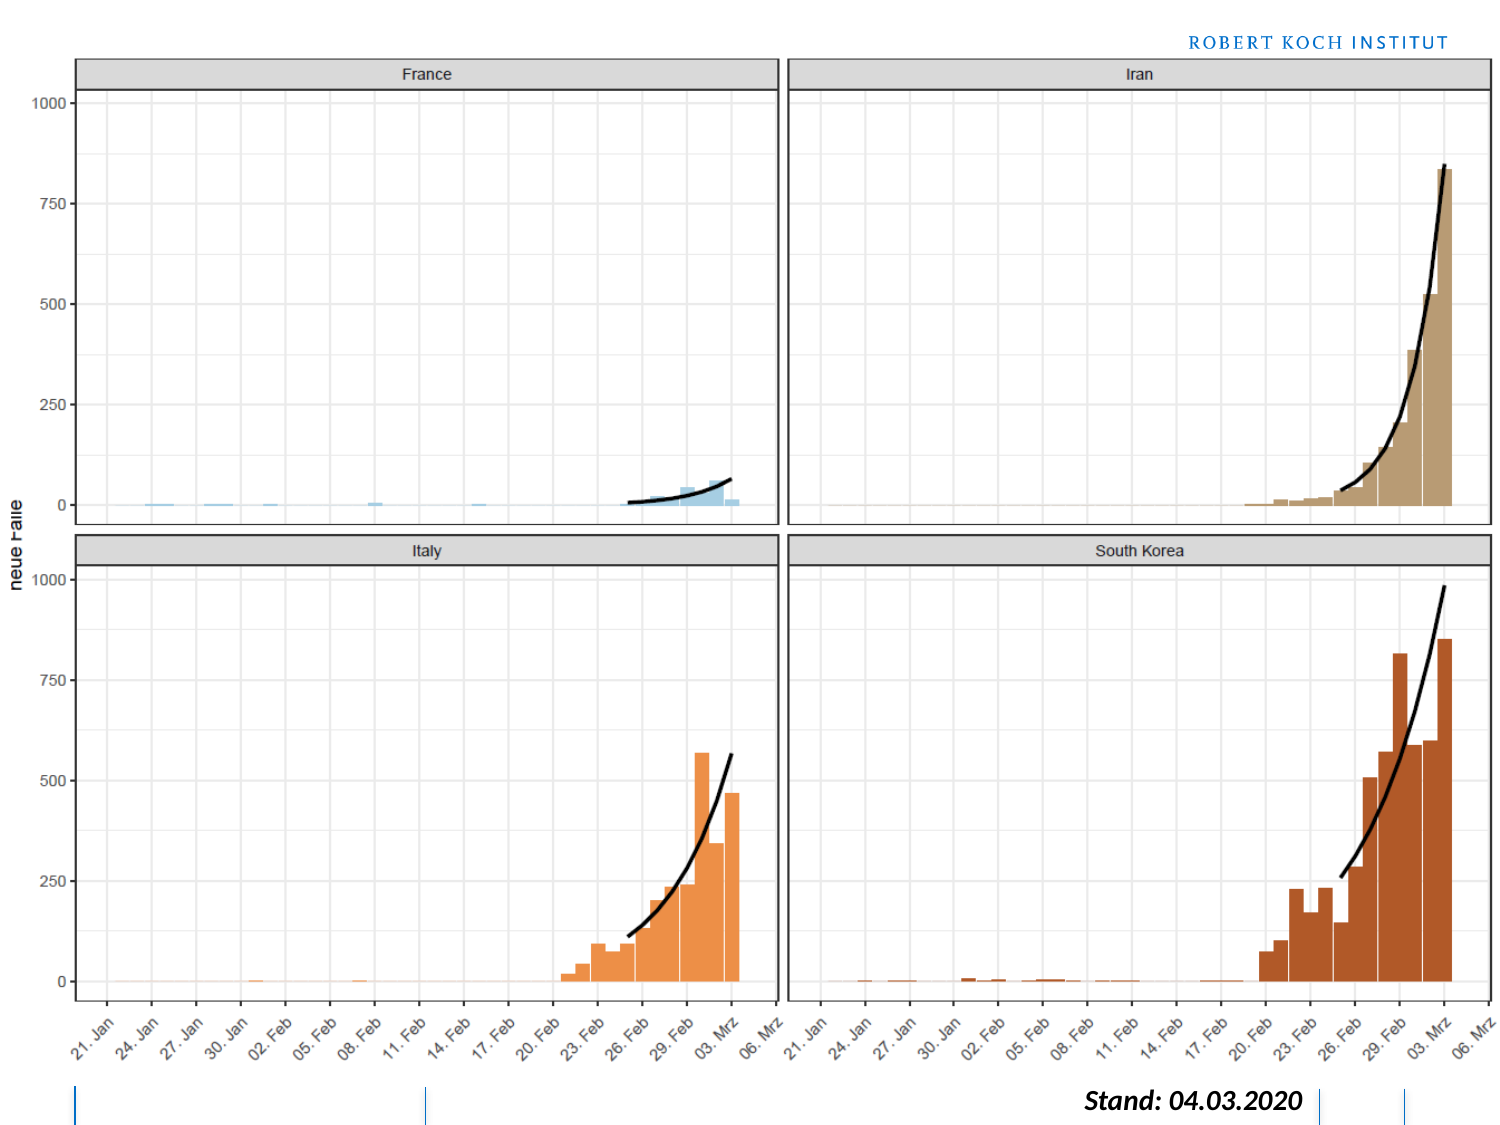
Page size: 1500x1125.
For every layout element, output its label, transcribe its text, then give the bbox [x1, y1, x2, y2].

text_box Stand: 04.03.2020 [998, 1080, 1317, 1124]
picture [0, 29, 1500, 1072]
